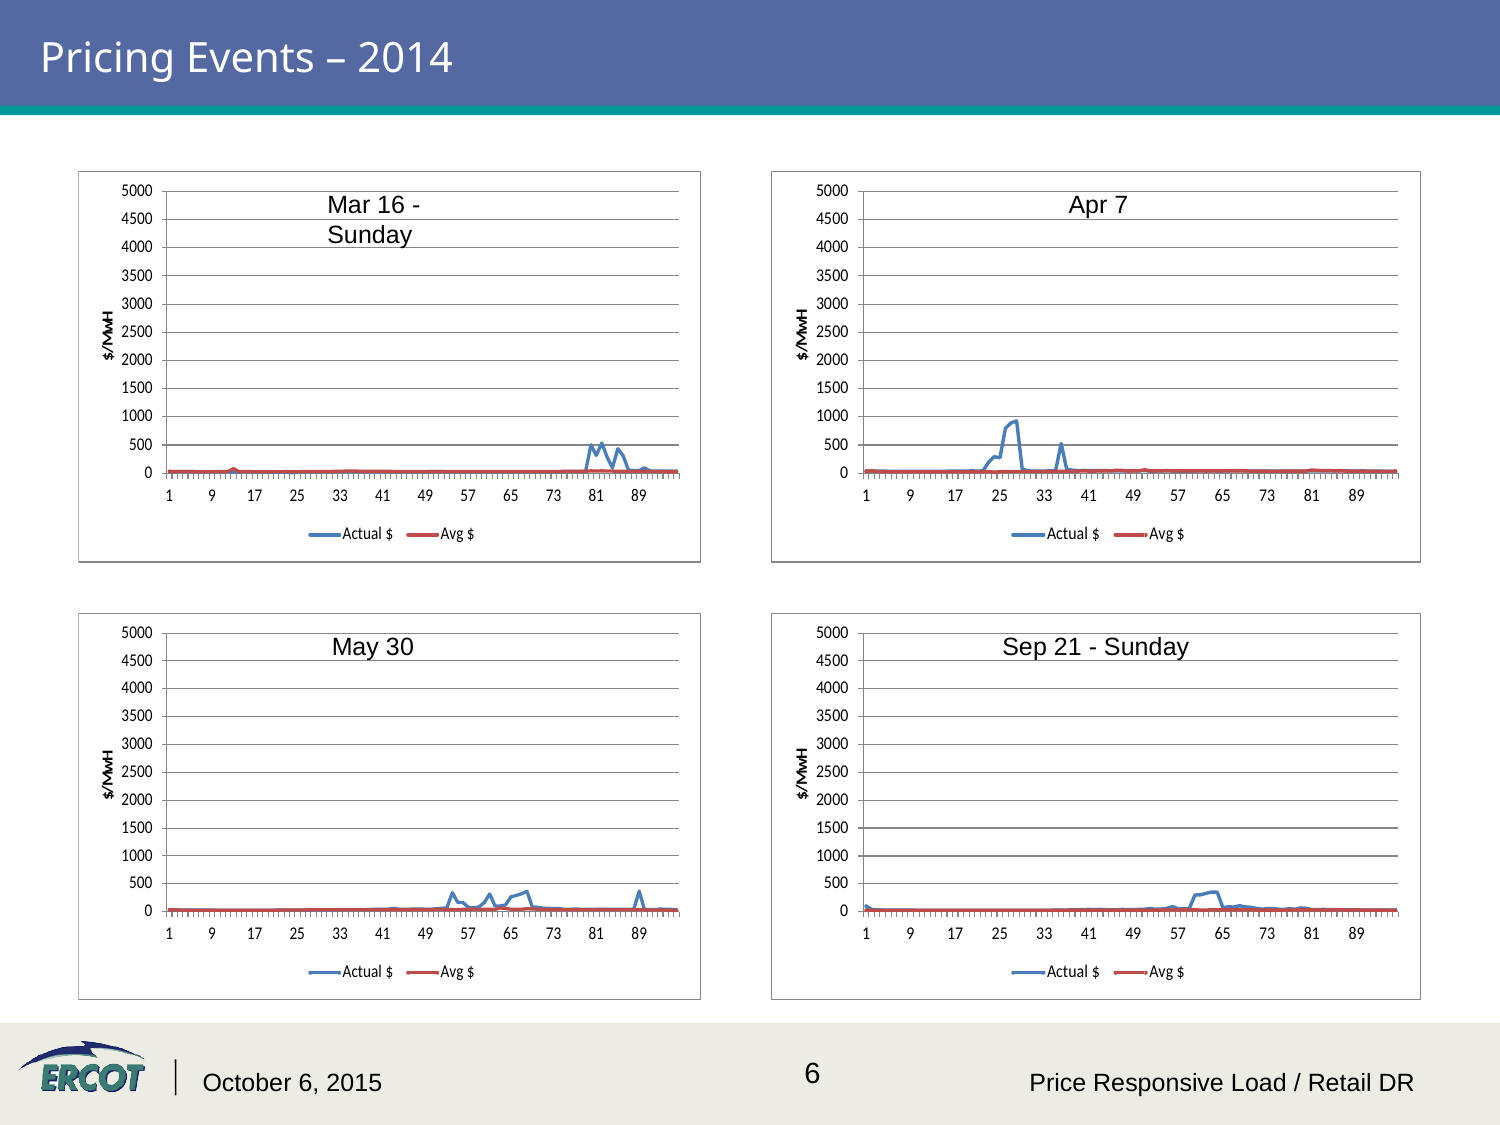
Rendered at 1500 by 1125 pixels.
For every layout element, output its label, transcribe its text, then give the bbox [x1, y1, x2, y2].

picture [770, 612, 1422, 1001]
footer Price Responsive Load / Retail DR [962, 1059, 1438, 1125]
picture [78, 170, 702, 563]
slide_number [187, 1059, 538, 1125]
title Pricing Events – 2014 [24, 0, 1450, 113]
picture [78, 612, 702, 1001]
picture [770, 170, 1422, 563]
picture [10, 1031, 151, 1111]
